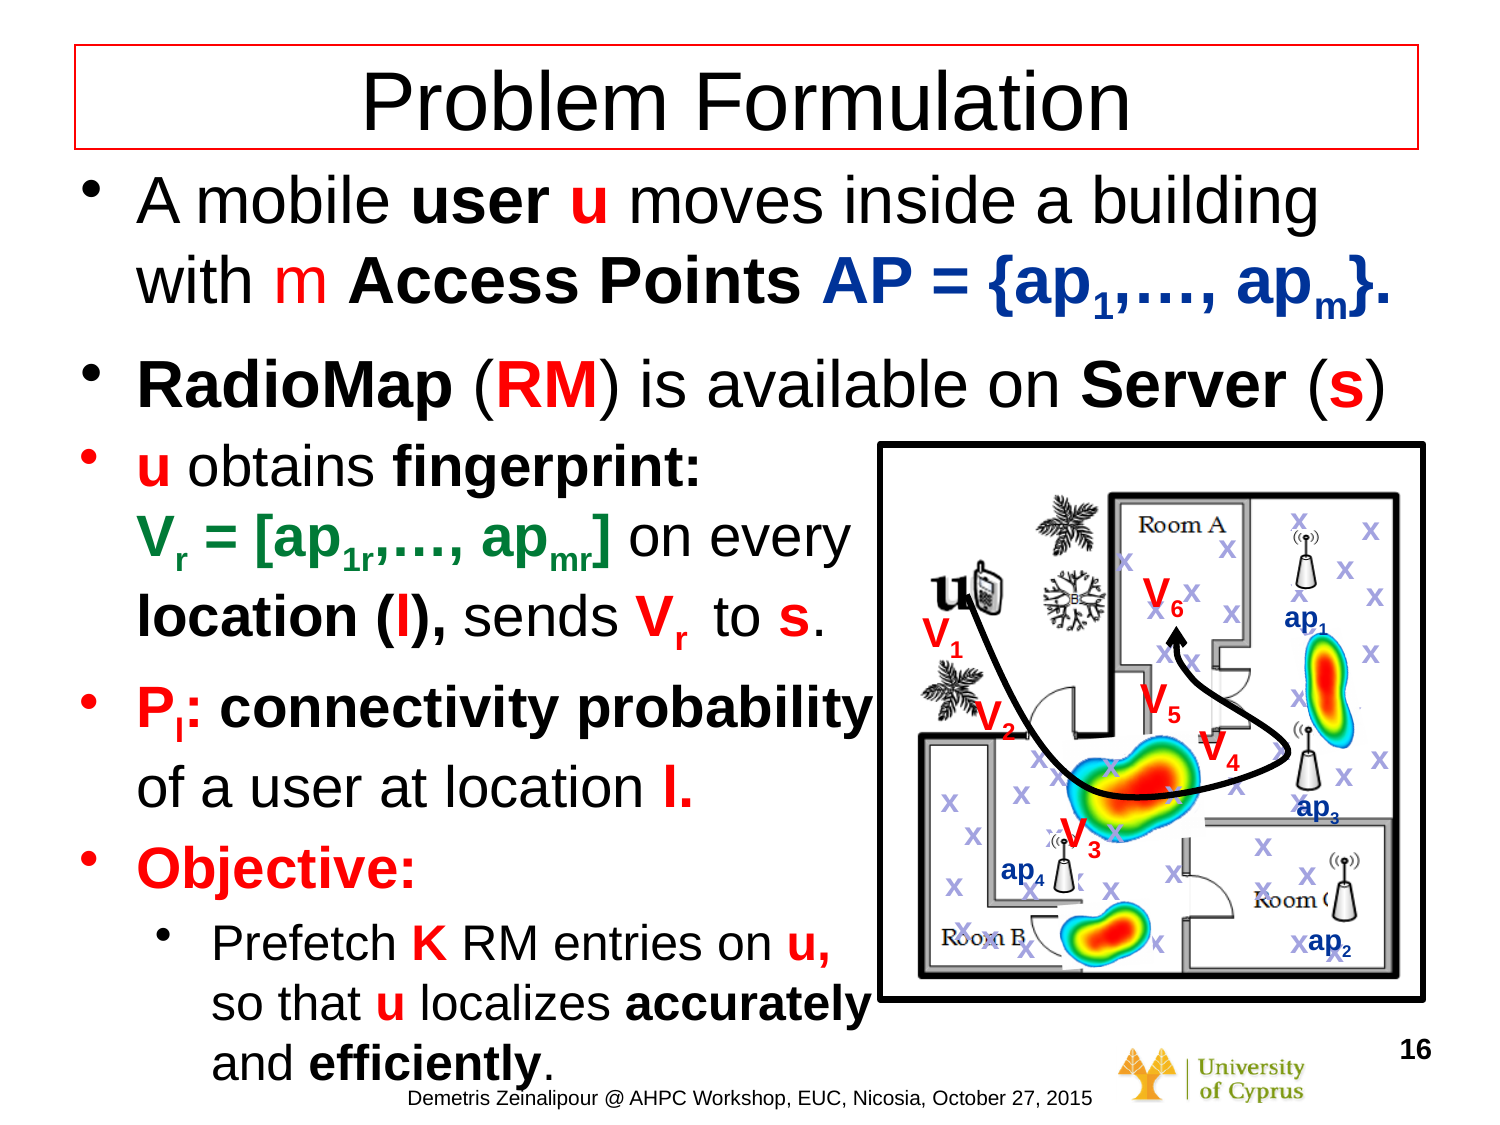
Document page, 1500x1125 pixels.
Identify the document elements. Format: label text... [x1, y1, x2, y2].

text_box [0, 1058, 640, 1125]
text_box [923, 491, 1407, 982]
text_box [879, 444, 1424, 1000]
title Problem Formulation [74, 44, 1419, 148]
picture [1116, 1046, 1306, 1103]
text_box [1050, 529, 1361, 924]
list A mobile user u moves inside a building with m Access Points AP = {ap1,…, apm}. RadioMap (RM) is available on Server (s) [64, 148, 1424, 444]
text_box u obtains fingerprint: Vr = [ap1r,…, apmr] on every location (l), sends Vr to s. Pl: connectivity probability of a user at location l. Objective: Prefetch K RM entries on u, so that u localizes accurately and efficiently. [64, 420, 928, 1059]
picture [904, 480, 1411, 989]
